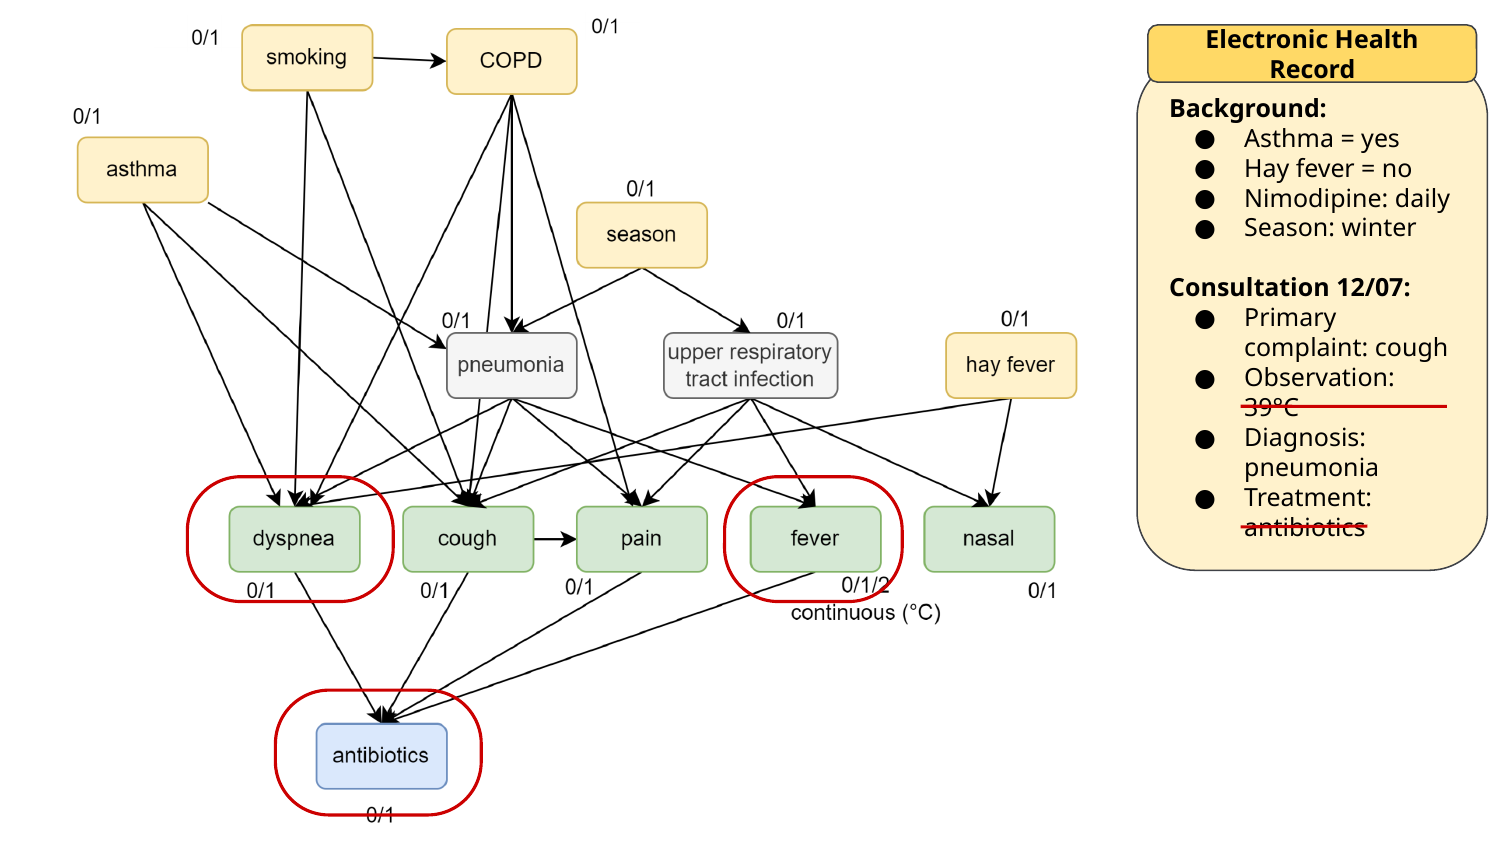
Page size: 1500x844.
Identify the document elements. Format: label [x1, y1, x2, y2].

text_box [187, 406, 1448, 816]
text_box [1136, 24, 1488, 571]
picture [33, 12, 1097, 844]
